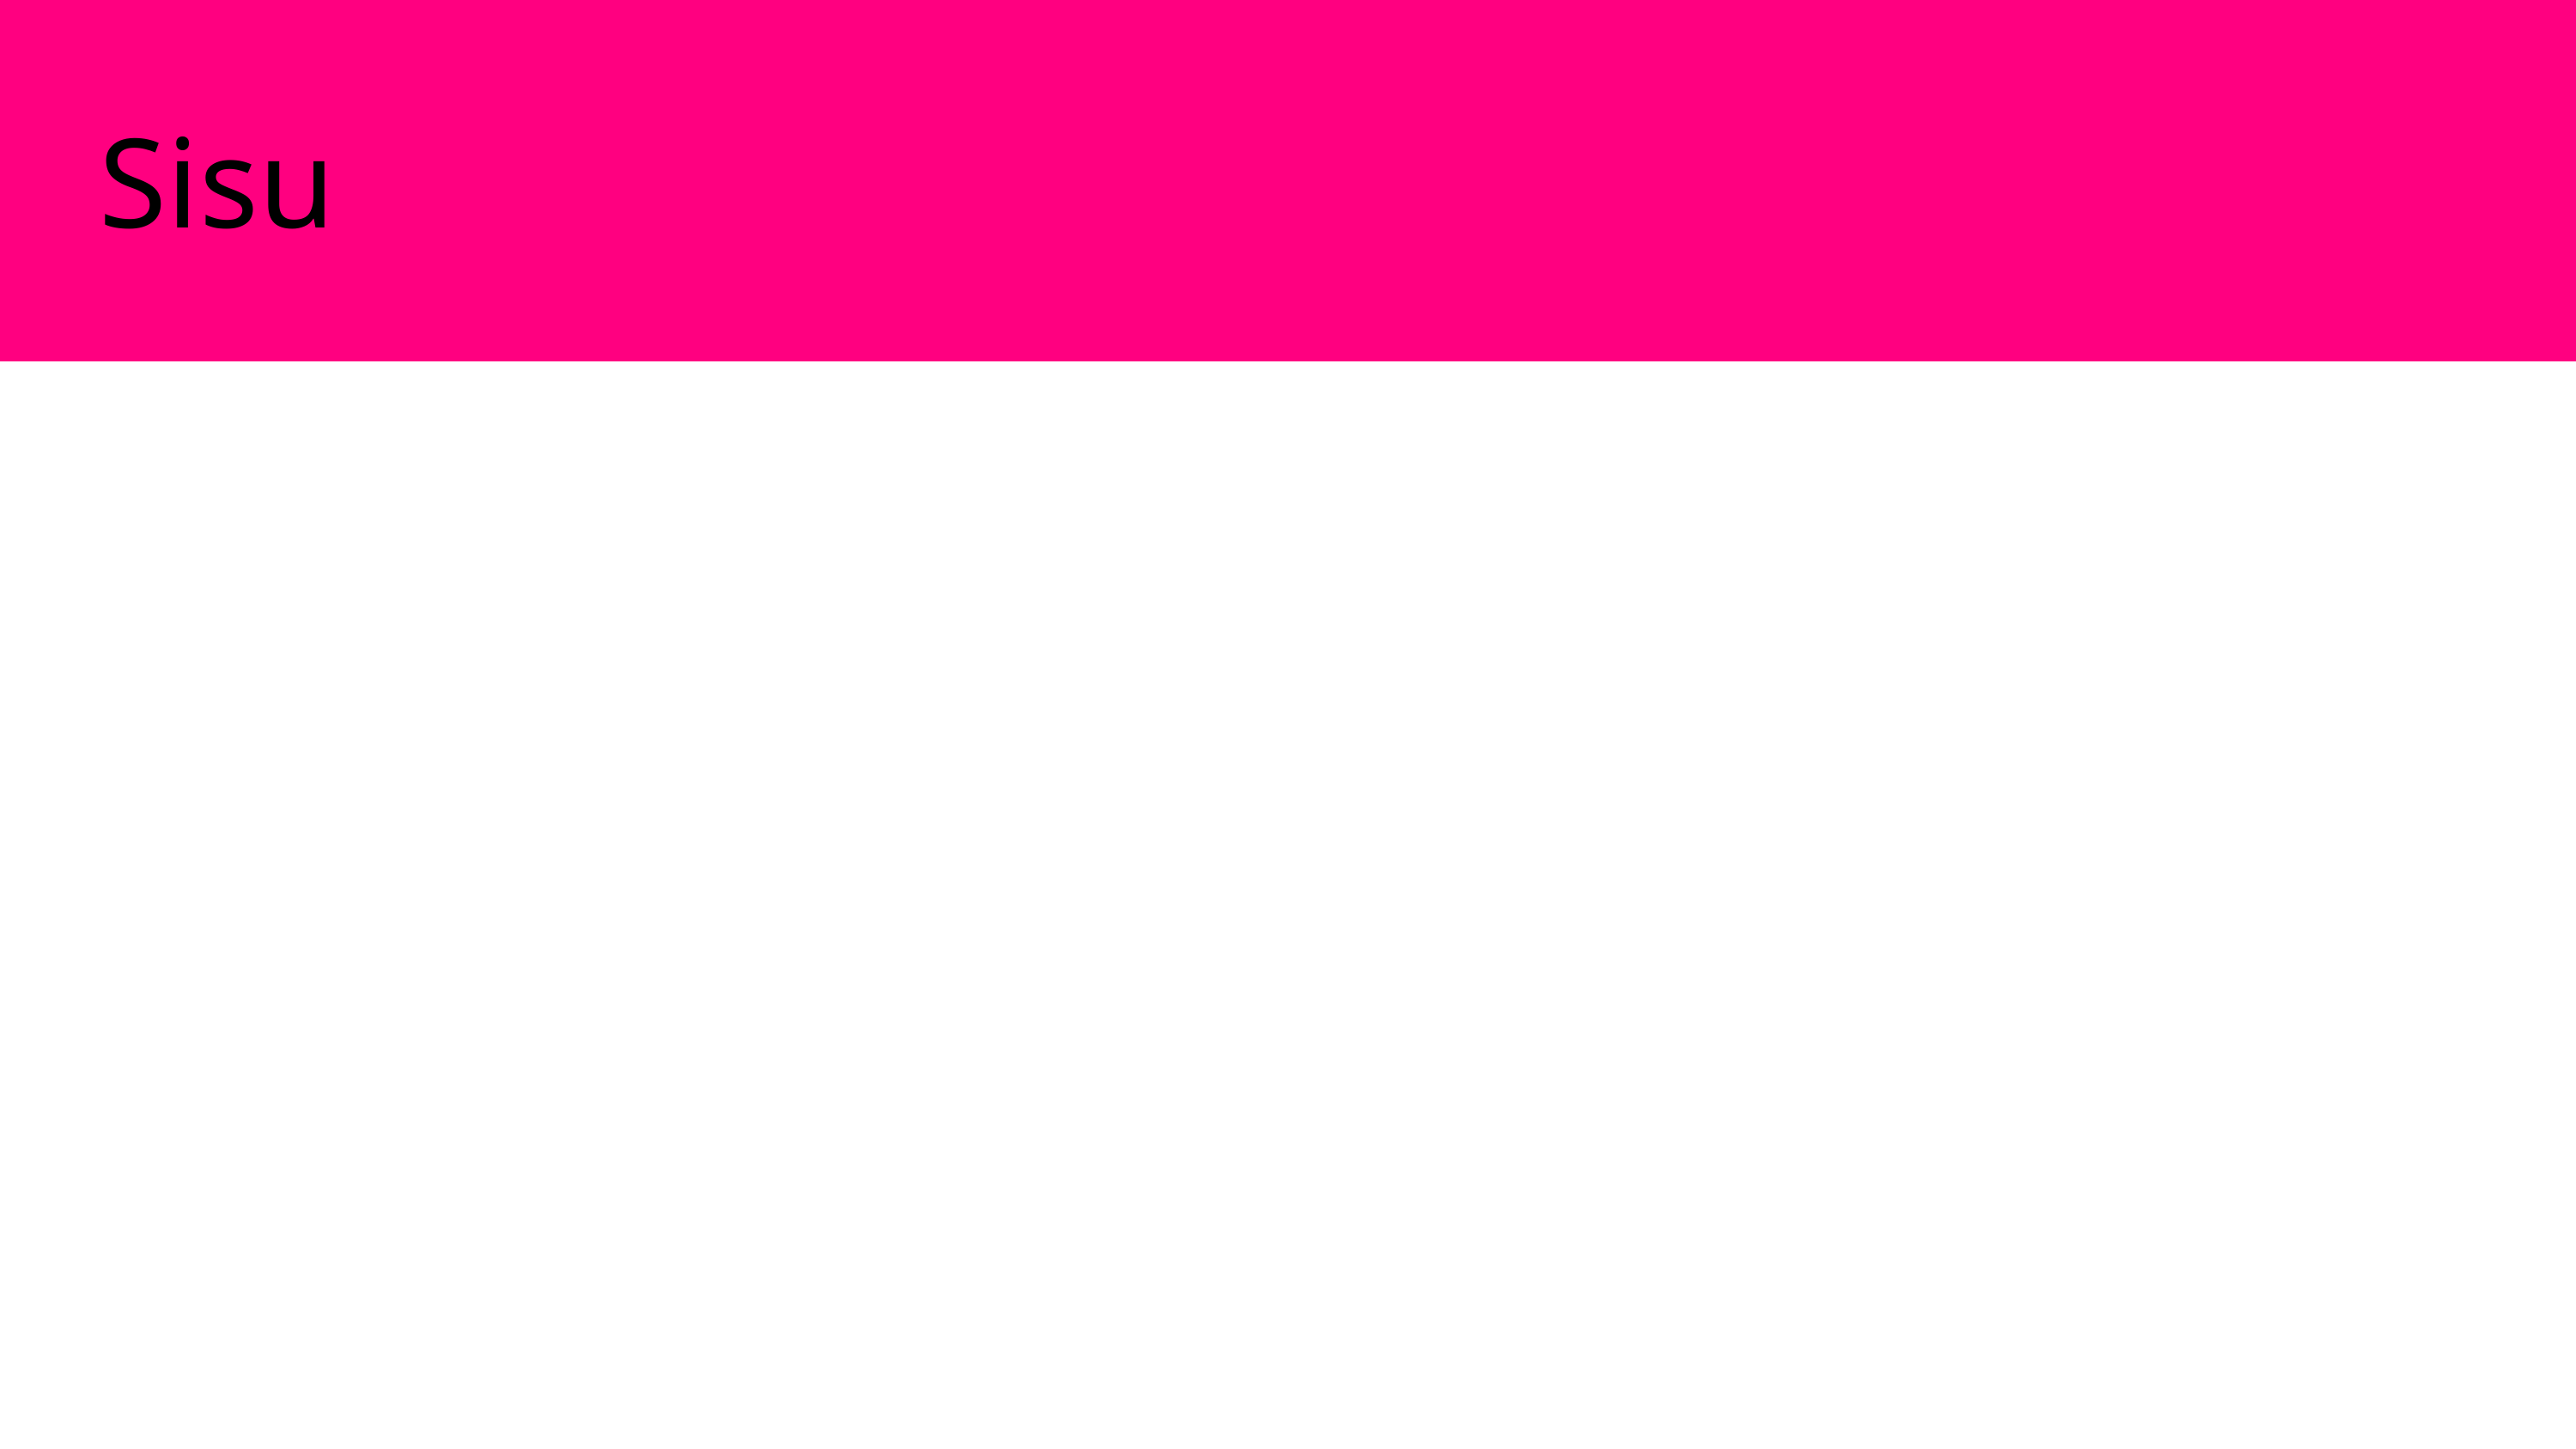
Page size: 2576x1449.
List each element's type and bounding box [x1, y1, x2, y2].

text_box [0, 0, 2576, 362]
